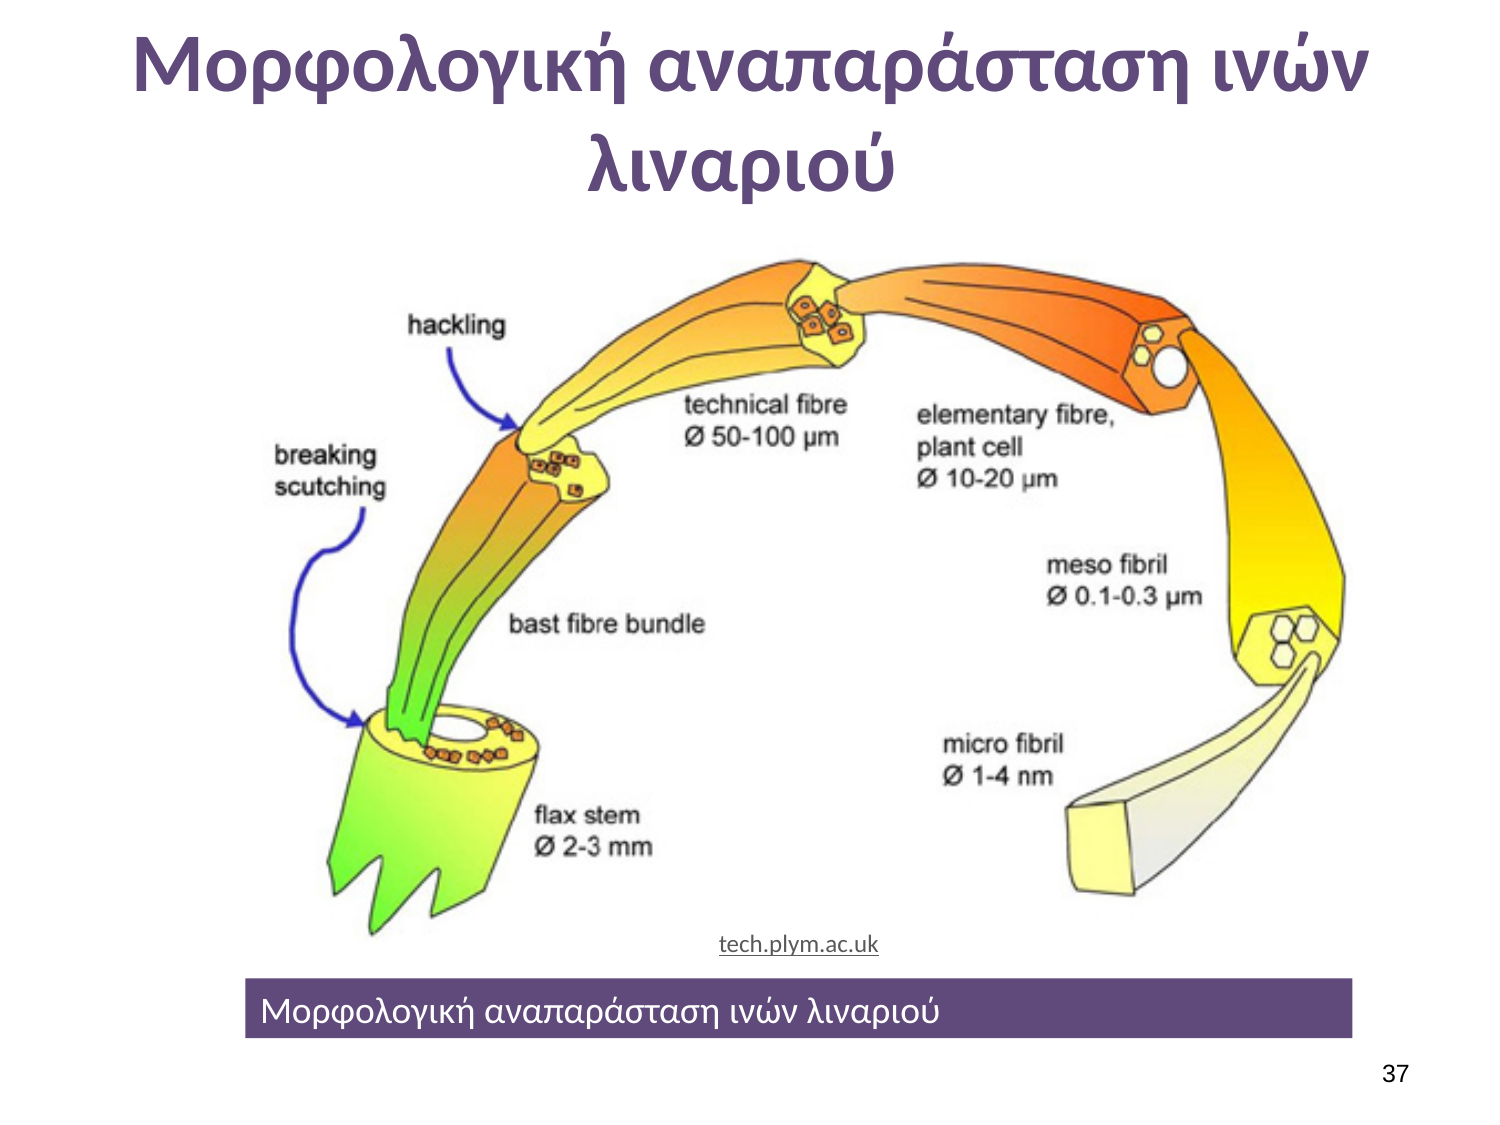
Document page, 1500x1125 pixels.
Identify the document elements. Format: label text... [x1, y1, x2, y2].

slide_number 36 [1074, 1042, 1425, 1103]
title Μορφολογική αναπαράσταση ινών λιναριού [76, 19, 1427, 197]
picture [245, 243, 1353, 944]
text_box Μορφολογική αναπαράσταση ινών λιναριού [245, 978, 1353, 1039]
text_box tech.plym.ac.uk [633, 952, 965, 966]
